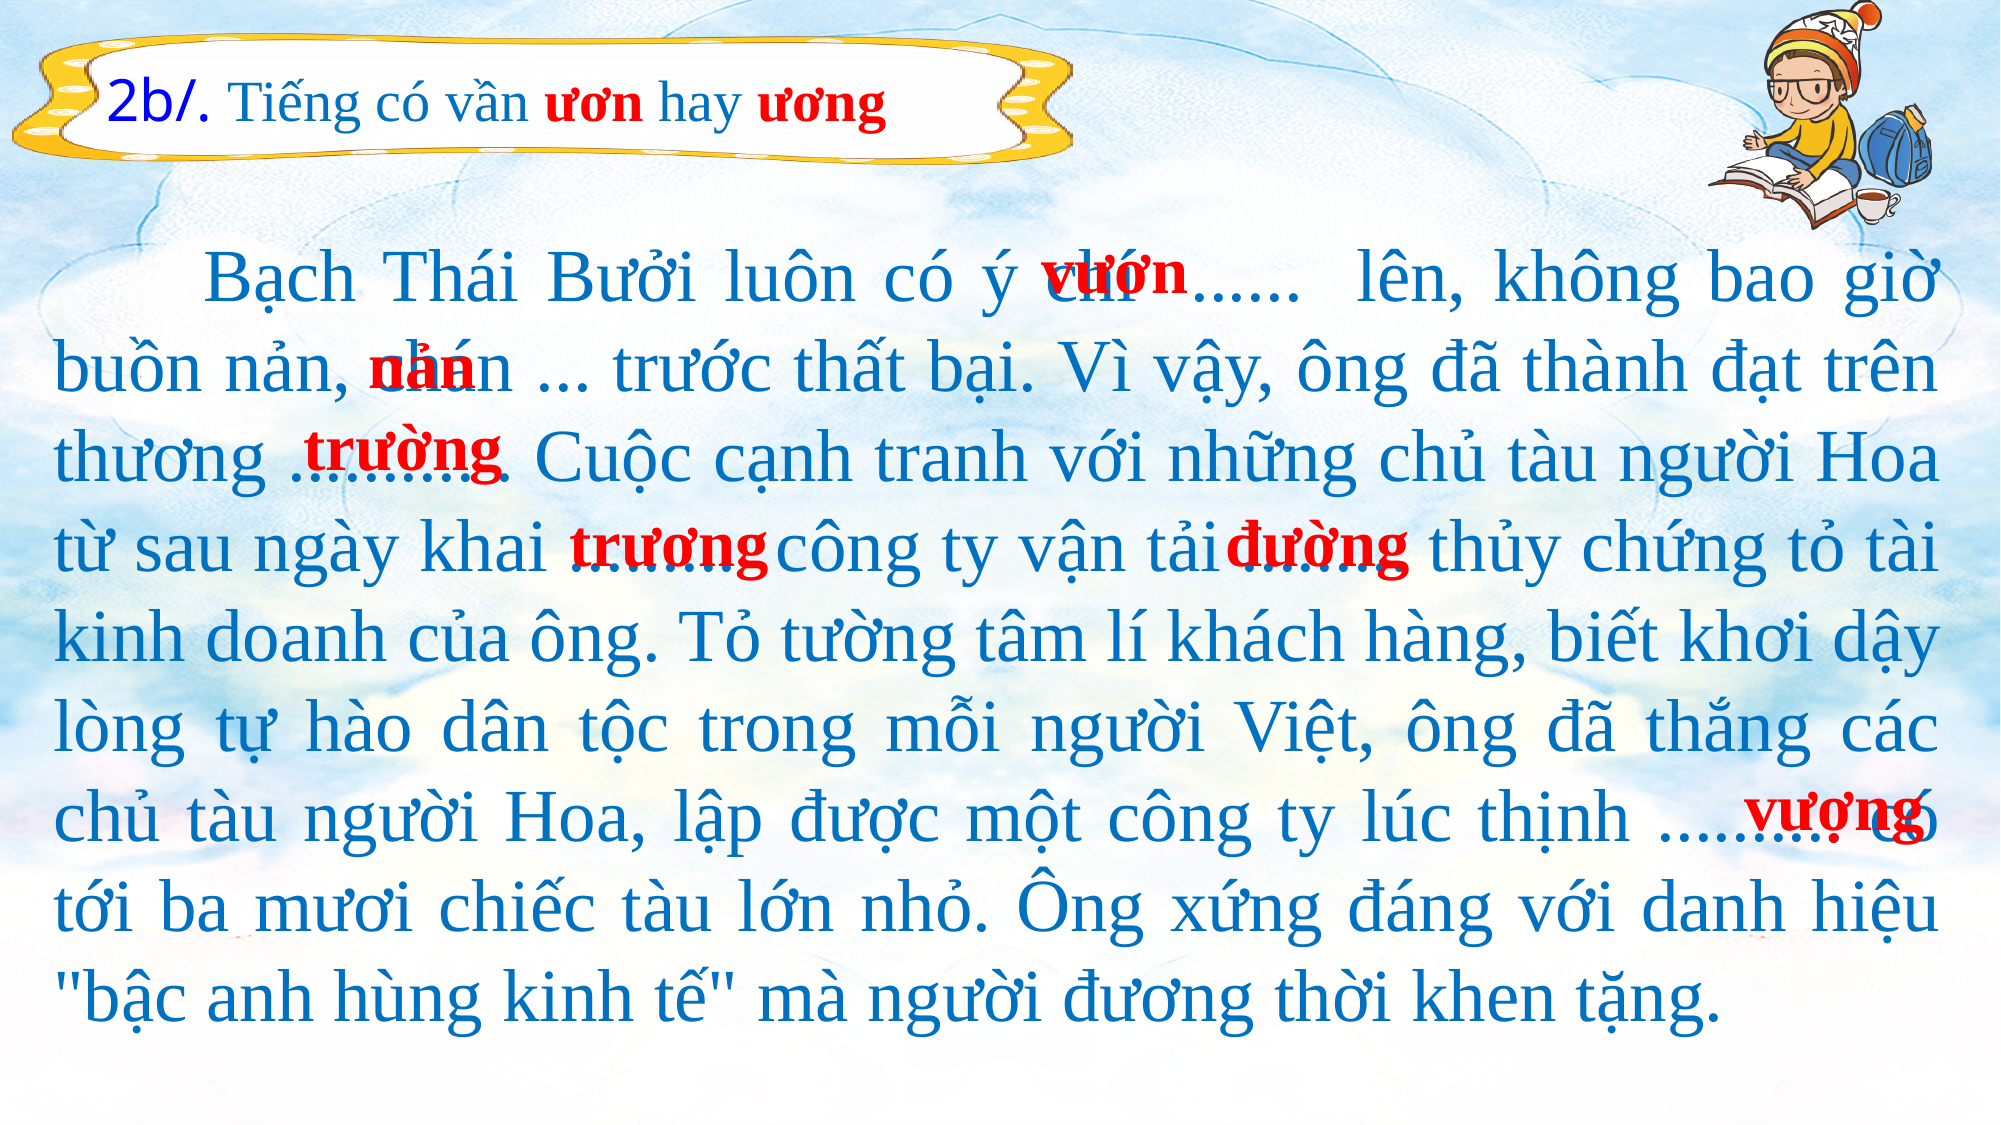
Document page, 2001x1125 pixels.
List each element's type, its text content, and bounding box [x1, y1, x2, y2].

text_box trường [236, 396, 571, 492]
text_box đường [1170, 492, 1466, 588]
text_box vượng [1669, 755, 2000, 851]
text_box vươn [990, 219, 1239, 315]
picture [0, 0, 2001, 1125]
text_box trương [513, 492, 825, 588]
text_box nản [342, 313, 503, 396]
text_box Bạch Thái Bưởi luôn có ý chí ...... lên, không bao giờ buồn nản, chán ... trước thất bại. Vì vậy, ông đã thành đạt trên thương .......... . Cuộc cạnh tranh với những chủ tàu người Hoa từ sau ngày khai ......... công ty vận tải ......... thủy chứng tỏ tài kinh doanh của ông. Tỏ tường tâm lí khách hàng, biết khơi dậy lòng tự hào dân tộc trong mỗi người Việt, ông đã thắng các chủ tàu người Hoa, lập được một công ty lúc thịnh .......... có tới ba mươi chiếc tàu lớn nhỏ. Ông xứng đáng với danh hiệu "bậc anh hùng kinh tế" mà người đương thời khen tặng. [38, 218, 1957, 1044]
